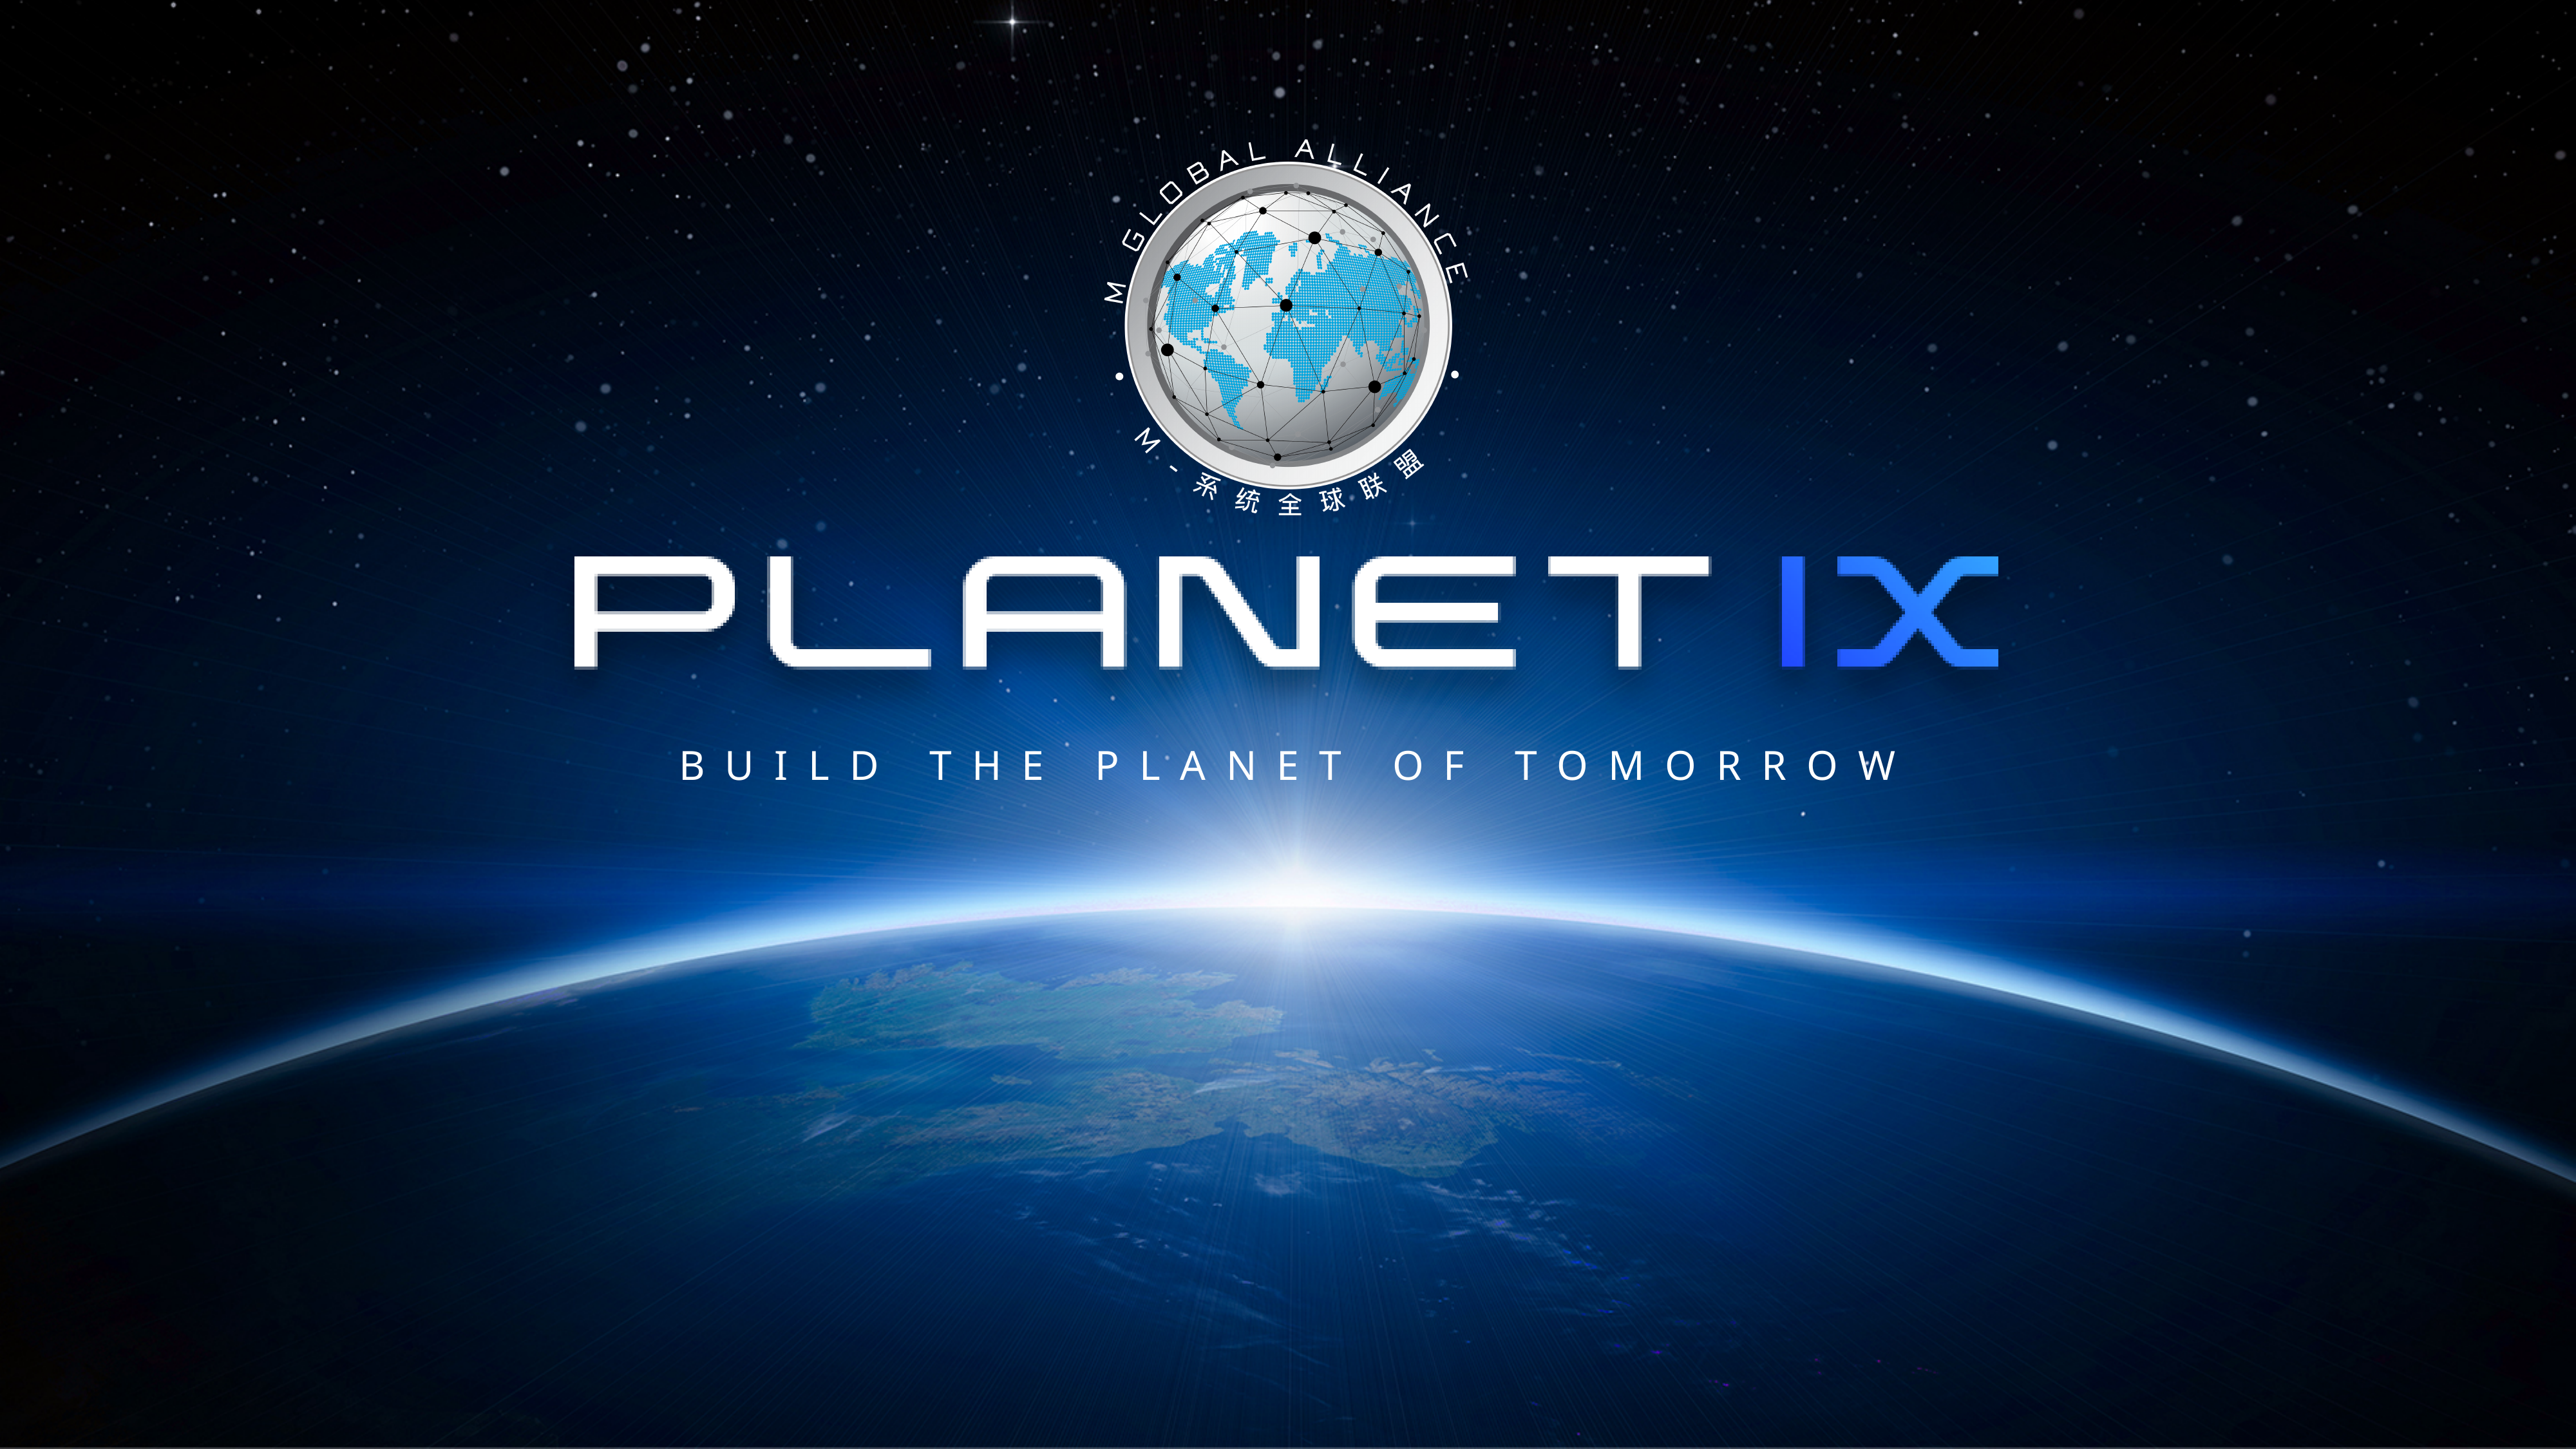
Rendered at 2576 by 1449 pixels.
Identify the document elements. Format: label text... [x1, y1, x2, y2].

picture [0, 0, 2576, 1449]
text_box build the planet of tomorrow [340, 735, 2236, 794]
